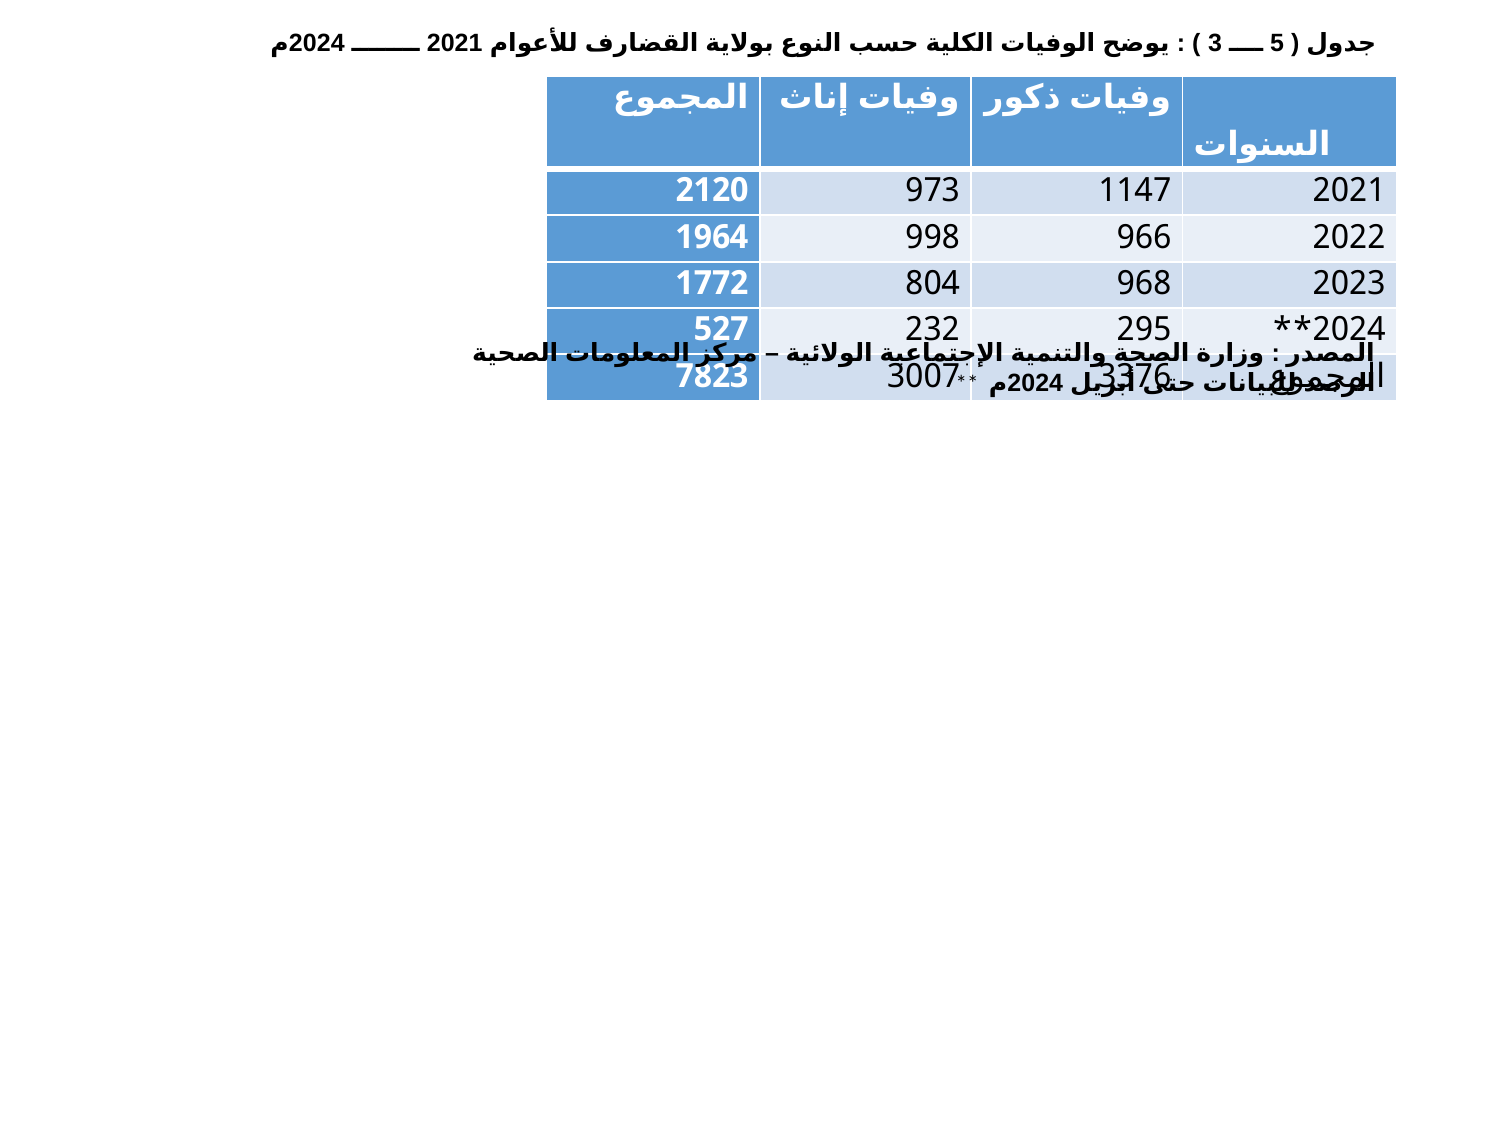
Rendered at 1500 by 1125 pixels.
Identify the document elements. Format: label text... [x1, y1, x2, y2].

table_cell 2022 [1392, 216, 1396, 261]
table_cell المجموع [1392, 355, 1396, 400]
table_header السنوات [1392, 77, 1396, 166]
table_cell 2024** [1392, 309, 1396, 353]
table_cell 2021 [1392, 172, 1396, 214]
table_cell 2023 [1392, 263, 1396, 307]
title جدول ( 5 ــــ 3 ) : يوضح الوفيات الكلية حسب النوع بولاية القضارف للأعوام 2021 ــــــــ 2024م المصدر : وزارة الصحة والتنمية الإجتماعية الولائية – مركز المعلومات الصحية ** الرصد للبيانات حتى أبريل 2024م [232, 18, 1392, 404]
